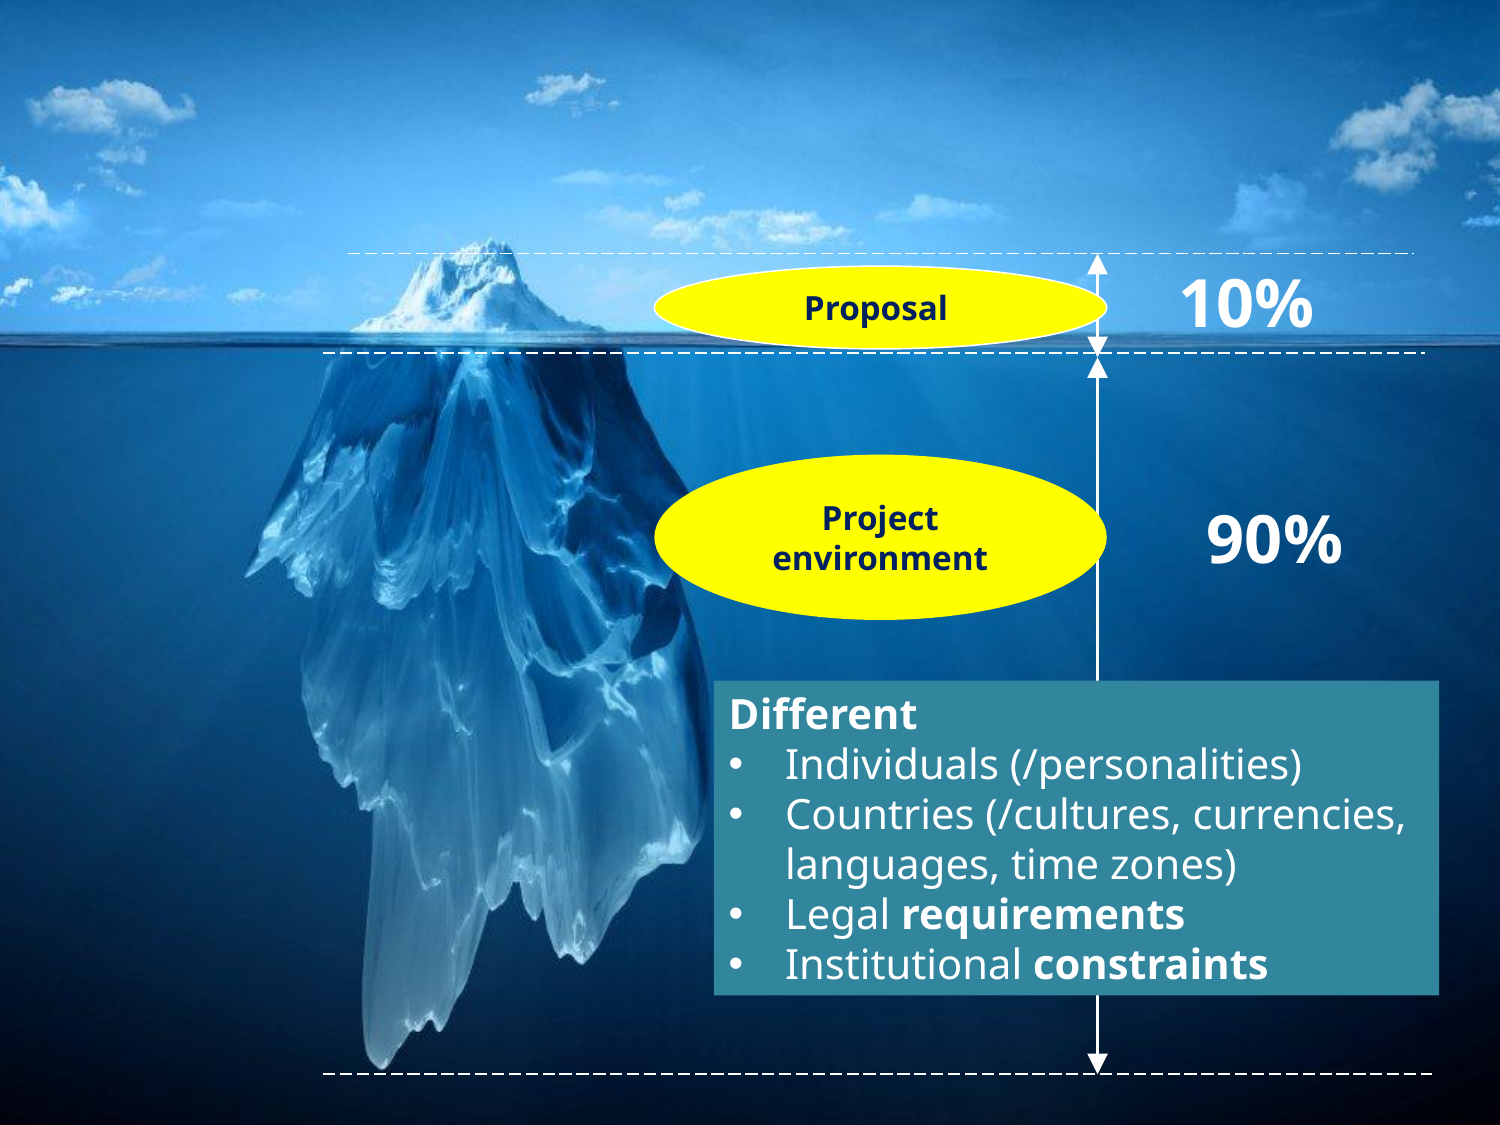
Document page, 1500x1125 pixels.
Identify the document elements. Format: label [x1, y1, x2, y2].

text_box [322, 253, 1425, 356]
picture [0, 0, 1500, 1125]
text_box [322, 356, 1432, 1075]
